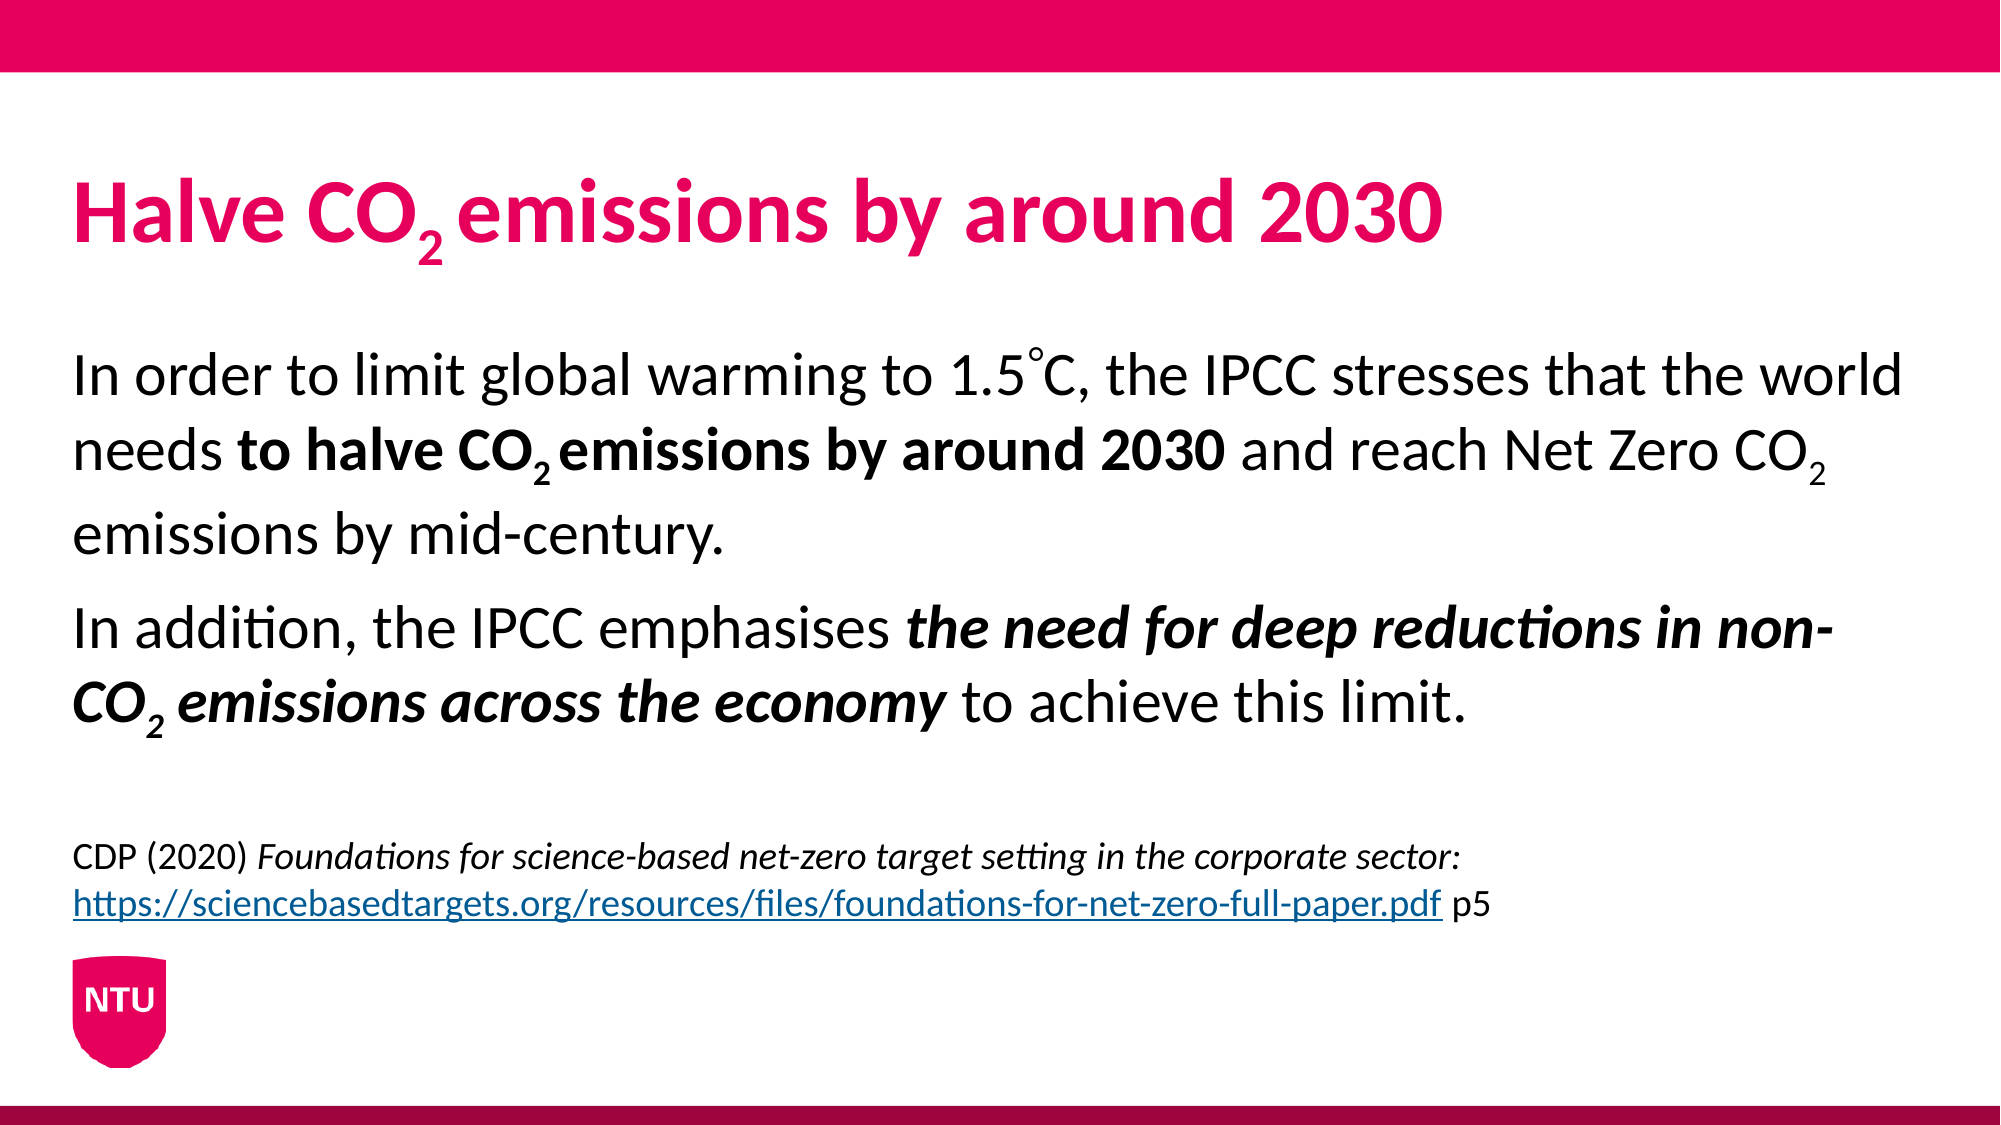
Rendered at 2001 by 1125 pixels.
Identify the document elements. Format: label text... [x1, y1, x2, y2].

title Halve CO2 emissions by around 2030 [72, 131, 1928, 296]
list In order to limit global warming to 1.5C, the IPCC stresses that the world needs to halve CO2 emissions by around 2030 and reach Net Zero CO2 emissions by mid-century. In addition, the IPCC emphasises the need for deep reductions in non-CO2 emissions across the economy to achieve this limit. CDP (2020) Foundations for science-based net-zero target setting in the corporate sector: https://sciencebasedtargets.org/resources/files/foundations-for-net-zero-full-paper.pdf p5 [72, 326, 1928, 935]
